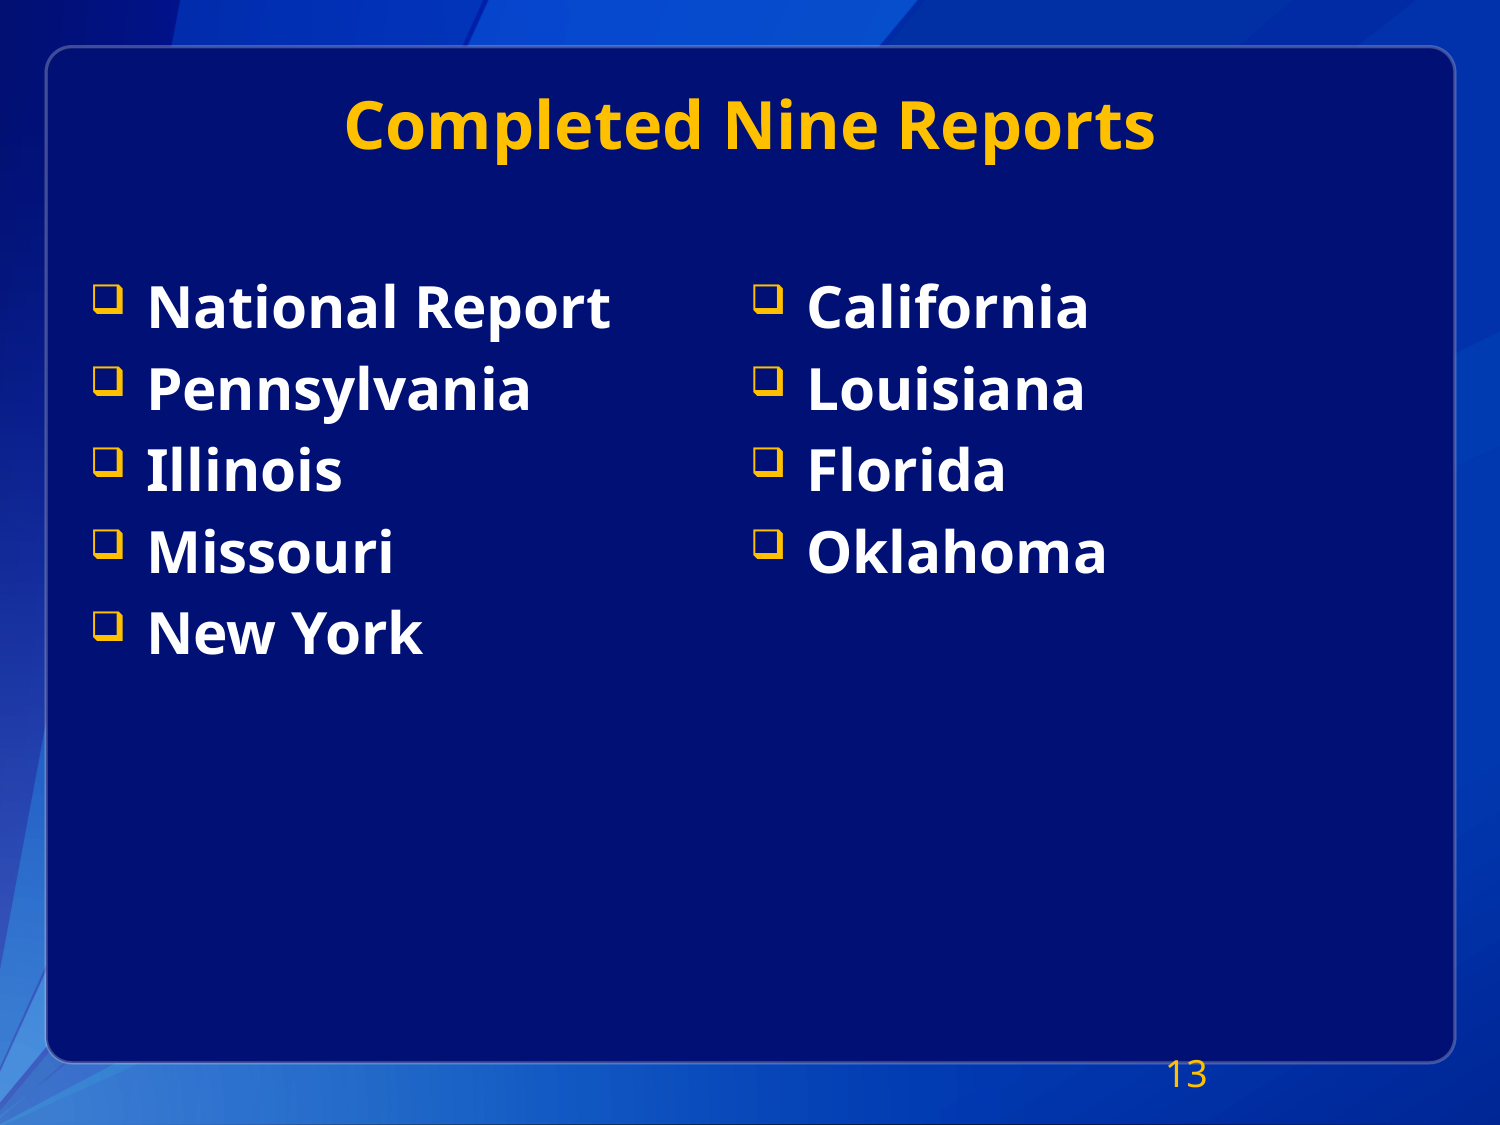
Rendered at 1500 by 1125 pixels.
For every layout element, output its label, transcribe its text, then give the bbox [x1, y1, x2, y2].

list National Report Pennsylvania Illinois Missouri New York California Louisiana Florida Oklahoma [75, 262, 1425, 950]
title Completed Nine Reports [75, 45, 1425, 233]
picture [0, 0, 1500, 1125]
slide_number 13 [1149, 1042, 1500, 1103]
